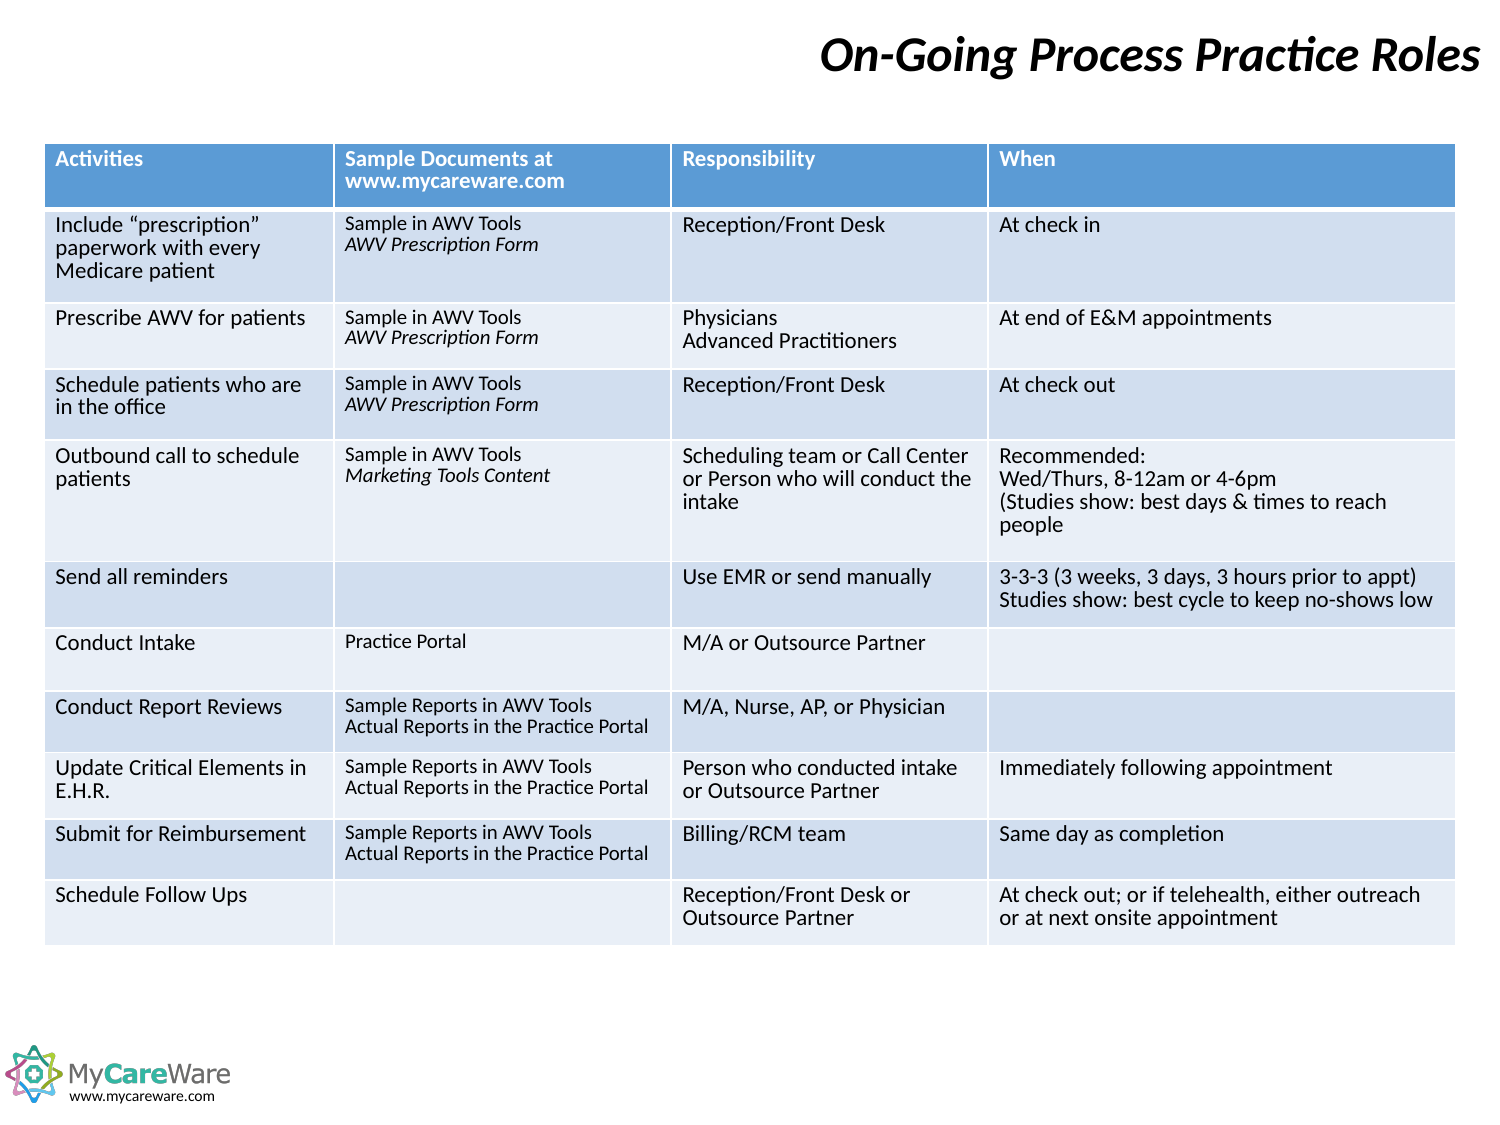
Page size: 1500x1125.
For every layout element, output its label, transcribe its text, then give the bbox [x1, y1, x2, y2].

table_cell Sample in AWV Tools AWV Prescription Form [335, 212, 670, 302]
picture [5, 1045, 230, 1103]
table_cell Practice Portal [335, 629, 670, 690]
table_header Sample Documents at www.mycareware.com [335, 144, 670, 207]
table_cell Recommended: Wed/Thurs, 8-12am or 4-6pm (Studies show: best days & times to reach people [989, 441, 1455, 561]
table_cell Sample in AWV Tools AWV Prescription Form [335, 304, 670, 368]
table_cell Physicians Advanced Practitioners [672, 304, 987, 368]
table_cell 3-3-3 (3 weeks, 3 days, 3 hours prior to appt) Studies show: best cycle to keep no-shows low [989, 562, 1455, 627]
table_header Responsibility [672, 144, 987, 207]
table_cell Reception/Front Desk [672, 370, 987, 439]
table_cell Include “prescription” paperwork with every Medicare patient [45, 212, 333, 302]
table_cell At check out [989, 370, 1455, 439]
table_cell Outbound call to schedule patients [45, 441, 333, 561]
table_cell Sample Reports in AWV Tools Actual Reports in the Practice Portal [335, 692, 670, 752]
table_cell Submit for Reimbursement [45, 820, 333, 879]
table_cell [989, 629, 1455, 690]
table_cell Update Critical Elements in E.H.R. [45, 753, 333, 818]
table_cell [989, 692, 1455, 752]
table_cell Sample Reports in AWV Tools Actual Reports in the Practice Portal [335, 820, 670, 879]
table_cell Schedule patients who are in the office [45, 370, 333, 439]
table_header Activities [45, 144, 333, 207]
table_cell Scheduling team or Call Center or Person who will conduct the intake [672, 441, 987, 561]
table_cell Conduct Intake [45, 629, 333, 690]
table_cell Send all reminders [45, 562, 333, 627]
table_cell M/A, Nurse, AP, or Physician [672, 692, 987, 752]
table_cell Person who conducted intake or Outsource Partner [672, 753, 987, 818]
table_cell Prescribe AWV for patients [45, 304, 333, 368]
table_cell Sample Reports in AWV Tools Actual Reports in the Practice Portal [335, 753, 670, 818]
table_cell Immediately following appointment [989, 753, 1455, 818]
table_cell Sample in AWV Tools AWV Prescription Form [335, 370, 670, 439]
table_cell [335, 881, 670, 945]
table_cell M/A or Outsource Partner [672, 629, 987, 690]
table_cell [335, 562, 670, 627]
table_cell At check in [989, 212, 1455, 302]
table_cell Reception/Front Desk [672, 212, 987, 302]
table_cell Reception/Front Desk or Outsource Partner [672, 881, 987, 945]
text_box On-Going Process Practice Roles [805, 14, 1497, 89]
table_cell Sample in AWV Tools Marketing Tools Content [335, 441, 670, 561]
table_cell At end of E&M appointments [989, 304, 1455, 368]
table_header When [989, 144, 1455, 207]
table_cell Use EMR or send manually [672, 562, 987, 627]
table_cell Same day as completion [989, 820, 1455, 879]
table_cell At check out; or if telehealth, either outreach or at next onsite appointment [989, 881, 1455, 945]
table_cell Billing/RCM team [672, 820, 987, 879]
table_cell Conduct Report Reviews [45, 692, 333, 752]
table_cell Schedule Follow Ups [45, 881, 333, 945]
